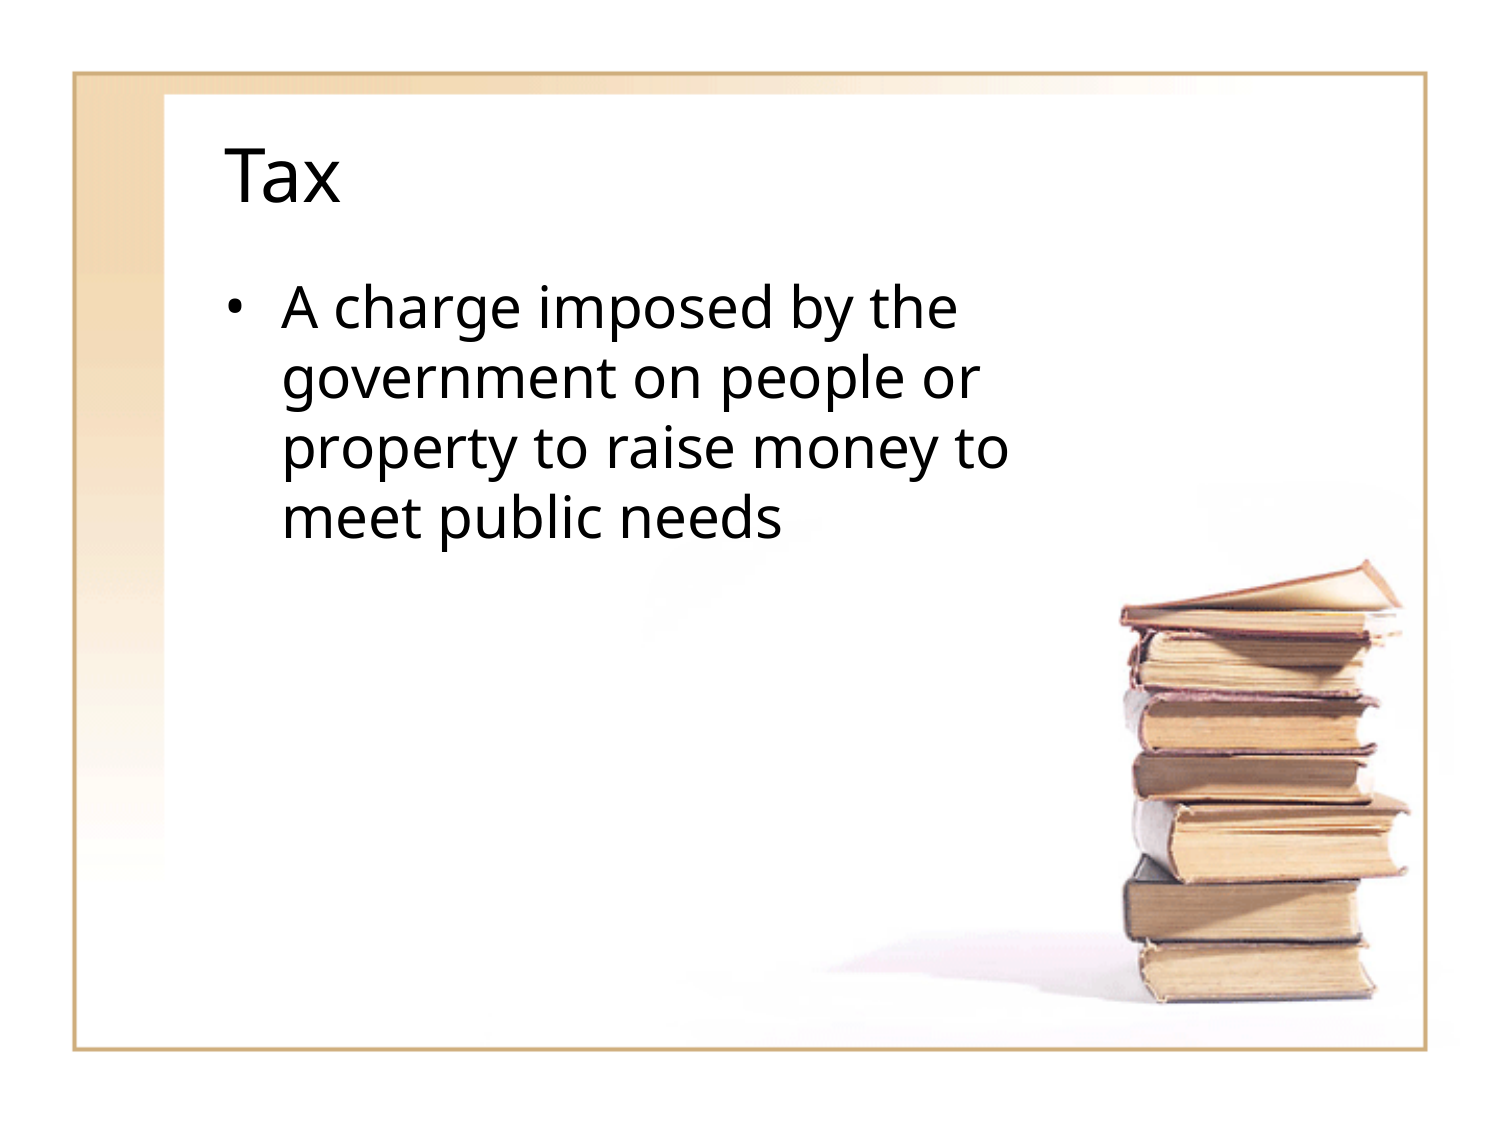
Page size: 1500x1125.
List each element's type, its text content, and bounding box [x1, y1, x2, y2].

picture [0, 0, 1500, 1125]
title Tax [209, 112, 1373, 233]
list A charge imposed by the government on people or property to raise money to meet public needs [209, 262, 1073, 1005]
